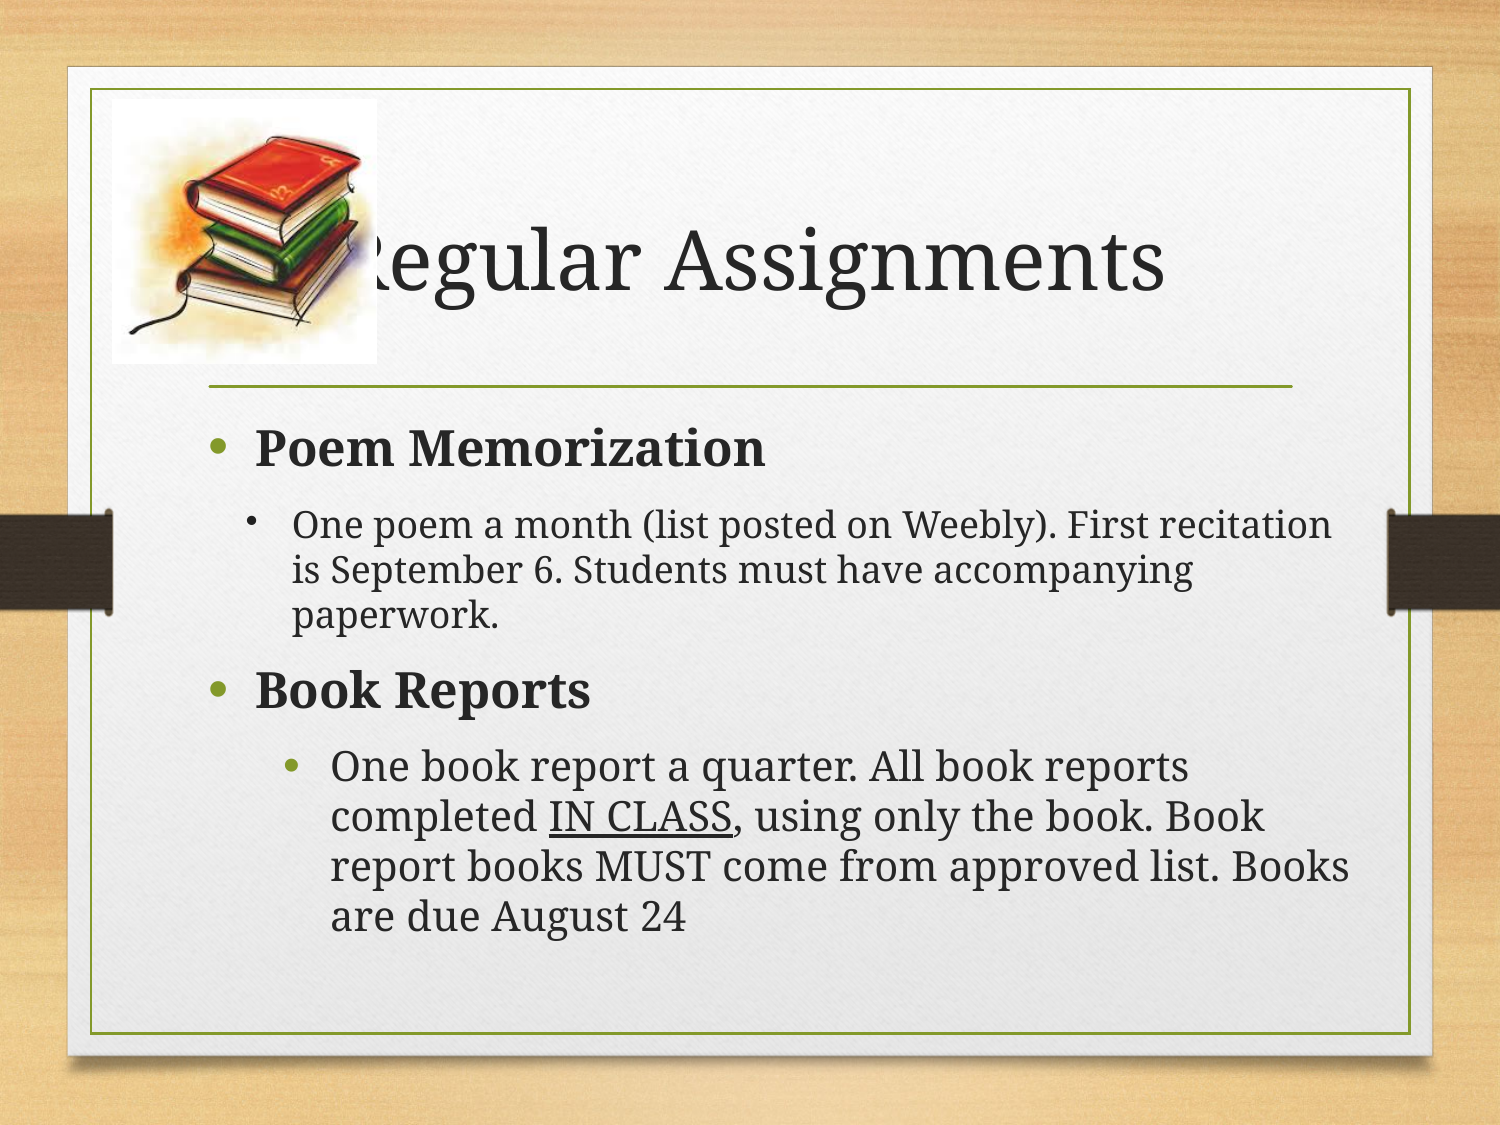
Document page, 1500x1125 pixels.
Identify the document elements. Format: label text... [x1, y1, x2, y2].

list Poem Memorization One poem a month (list posted on Weebly). First recitation is September 6. Students must have accompanying paperwork. Book Reports One book report a quarter. All book reports completed IN CLASS, using only the book. Book report books MUST come from approved list. Books are due August 24 [193, 408, 1375, 1025]
title Regular Assignments [377, 150, 1309, 365]
picture [0, 0, 1500, 1125]
